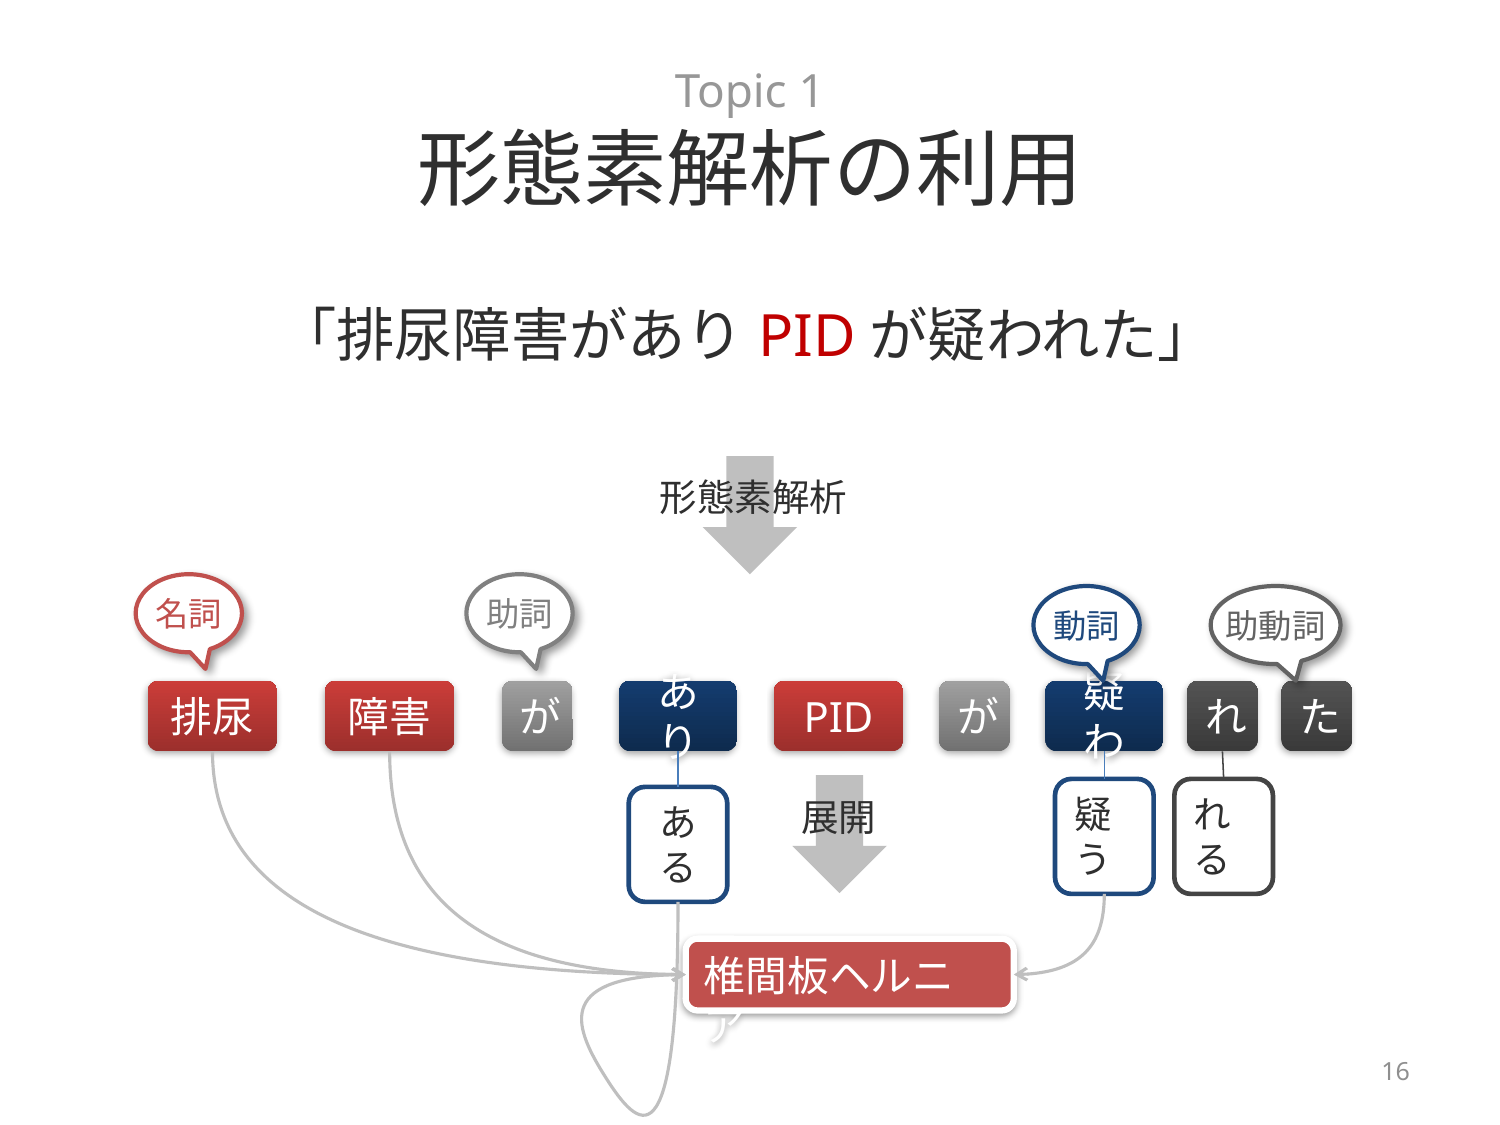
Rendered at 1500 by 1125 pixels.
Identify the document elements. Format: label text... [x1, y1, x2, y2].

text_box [702, 985, 997, 1012]
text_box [135, 574, 1353, 855]
slide_number 16 [1074, 1042, 1425, 1103]
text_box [212, 751, 1105, 976]
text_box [643, 455, 864, 572]
title Topic 1 形態素解析の利用 [75, 45, 1425, 233]
text_box 「排尿障害がありPIDが疑われた」 [206, 290, 1288, 376]
